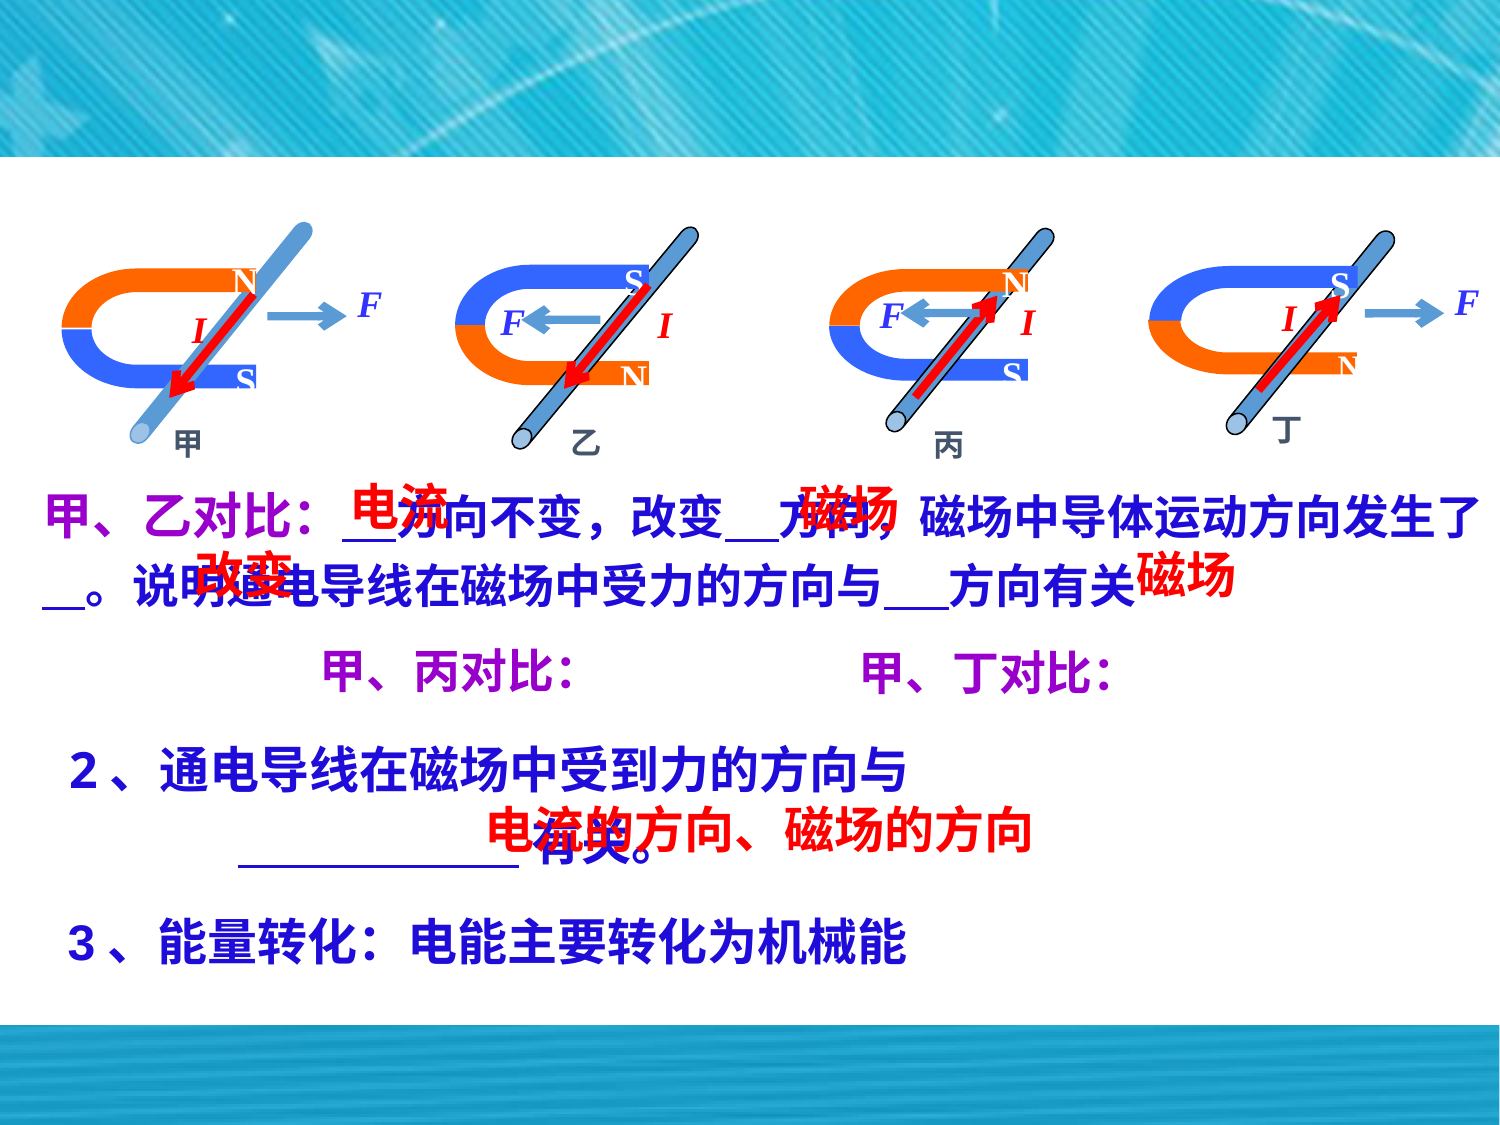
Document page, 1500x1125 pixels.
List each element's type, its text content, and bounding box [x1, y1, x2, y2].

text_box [829, 201, 1049, 470]
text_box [0, 0, 1500, 157]
text_box 磁场 [1121, 536, 1252, 612]
text_box 甲 [158, 416, 242, 470]
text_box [485, 290, 601, 351]
text_box 甲、丙对比： [259, 624, 646, 704]
text_box 磁场 [784, 469, 915, 545]
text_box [864, 283, 980, 344]
text_box [188, 364, 220, 389]
text_box [61, 268, 216, 328]
text_box 电流的方向、磁场的方向 [470, 790, 1050, 866]
text_box [61, 329, 183, 389]
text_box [1148, 204, 1384, 462]
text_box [455, 196, 685, 480]
text_box N [216, 249, 262, 310]
text_box 改变 [179, 536, 316, 612]
text_box [219, 310, 251, 350]
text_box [0, 1025, 1500, 1125]
text_box [262, 222, 312, 297]
text_box 甲、乙对比： 方向不变，改变 方向，磁场中导体运动方向发生了 。说明通电导线在磁场中受力的方向与 方向有关 [40, 467, 1493, 619]
text_box 3、能量转化：电能主要转化为机械能 [52, 903, 923, 979]
text_box S [220, 349, 266, 410]
text_box [169, 359, 202, 398]
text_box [267, 273, 396, 334]
text_box [130, 359, 212, 444]
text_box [1364, 270, 1493, 331]
text_box 甲、丁对比： [812, 626, 1157, 706]
text_box I [177, 298, 219, 359]
text_box 电流 [334, 468, 465, 544]
text_box 2、通电导线在磁场中受到力的方向与 有关。 [54, 719, 1472, 879]
